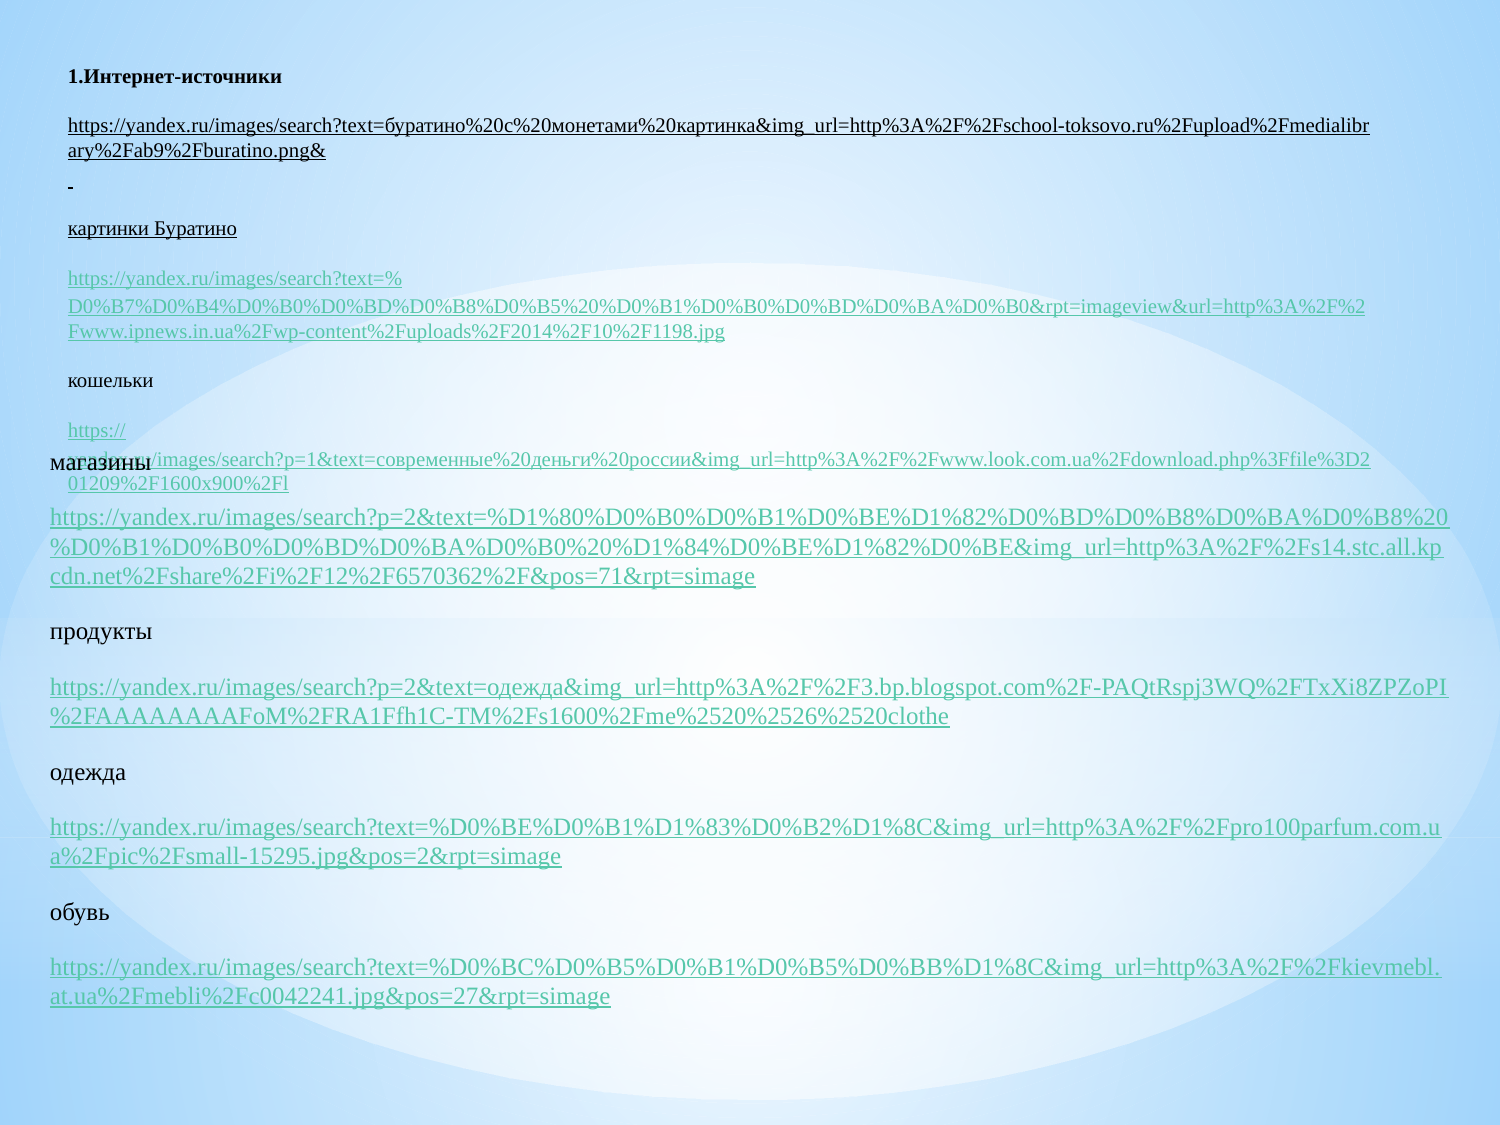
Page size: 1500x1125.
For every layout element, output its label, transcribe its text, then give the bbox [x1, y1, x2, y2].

text_box 1.Интернет-источники https://yandex.ru/images/search?text=буратино%20с%20монетами%20картинка&img_url=http%3A%2F%2Fschool-toksovo.ru%2Fupload%2Fmedialibrary%2Fab9%2Fburatino.png& картинки Буратино https://yandex.ru/images/search?text=%D0%B7%D0%B4%D0%B0%D0%BD%D0%B8%D0%B5%20%D0%B1%D0%B0%D0%BD%D0%BA%D0%B0&rpt=imageview&url=http%3A%2F%2Fwww.ipnews.in.ua%2Fwp-content%2Fuploads%2F2014%2F10%2F1198.jpg кошельки https://yandex.ru/images/search?p=1&text=современные%20деньги%20россии&img_url=http%3A%2F%2Fwww.look.com.ua%2Fdownload.php%3Ffile%3D201209%2F1600x900%2Fl [53, 51, 1388, 433]
text_box магазины https://yandex.ru/images/search?p=2&text=%D1%80%D0%B0%D0%B1%D0%BE%D1%82%D0%BD%D0%B8%D0%BA%D0%B8%20%D0%B1%D0%B0%D0%BD%D0%BA%D0%B0%20%D1%84%D0%BE%D1%82%D0%BE&img_url=http%3A%2F%2Fs14.stc.all.kpcdn.net%2Fshare%2Fi%2F12%2F6570362%2F&pos=71&rpt=simage продукты https://yandex.ru/images/search?p=2&text=одежда&img_url=http%3A%2F%2F3.bp.blogspot.com%2F-PAQtRspj3WQ%2FTxXi8ZPZoPI%2FAAAAAAAAFoM%2FRA1Ffh1C-TM%2Fs1600%2Fme%2520%2526%2520clothe одежда https://yandex.ru/images/search?text=%D0%BE%D0%B1%D1%83%D0%B2%D1%8C&img_url=http%3A%2F%2Fpro100parfum.com.ua%2Fpic%2Fsmall-15295.jpg&pos=2&rpt=simage обувь https://yandex.ru/images/search?text=%D0%BC%D0%B5%D0%B1%D0%B5%D0%BB%D1%8C&img_url=http%3A%2F%2Fkievmebl.at.ua%2Fmebli%2Fc0042241.jpg&pos=27&rpt=simage [35, 433, 1465, 870]
